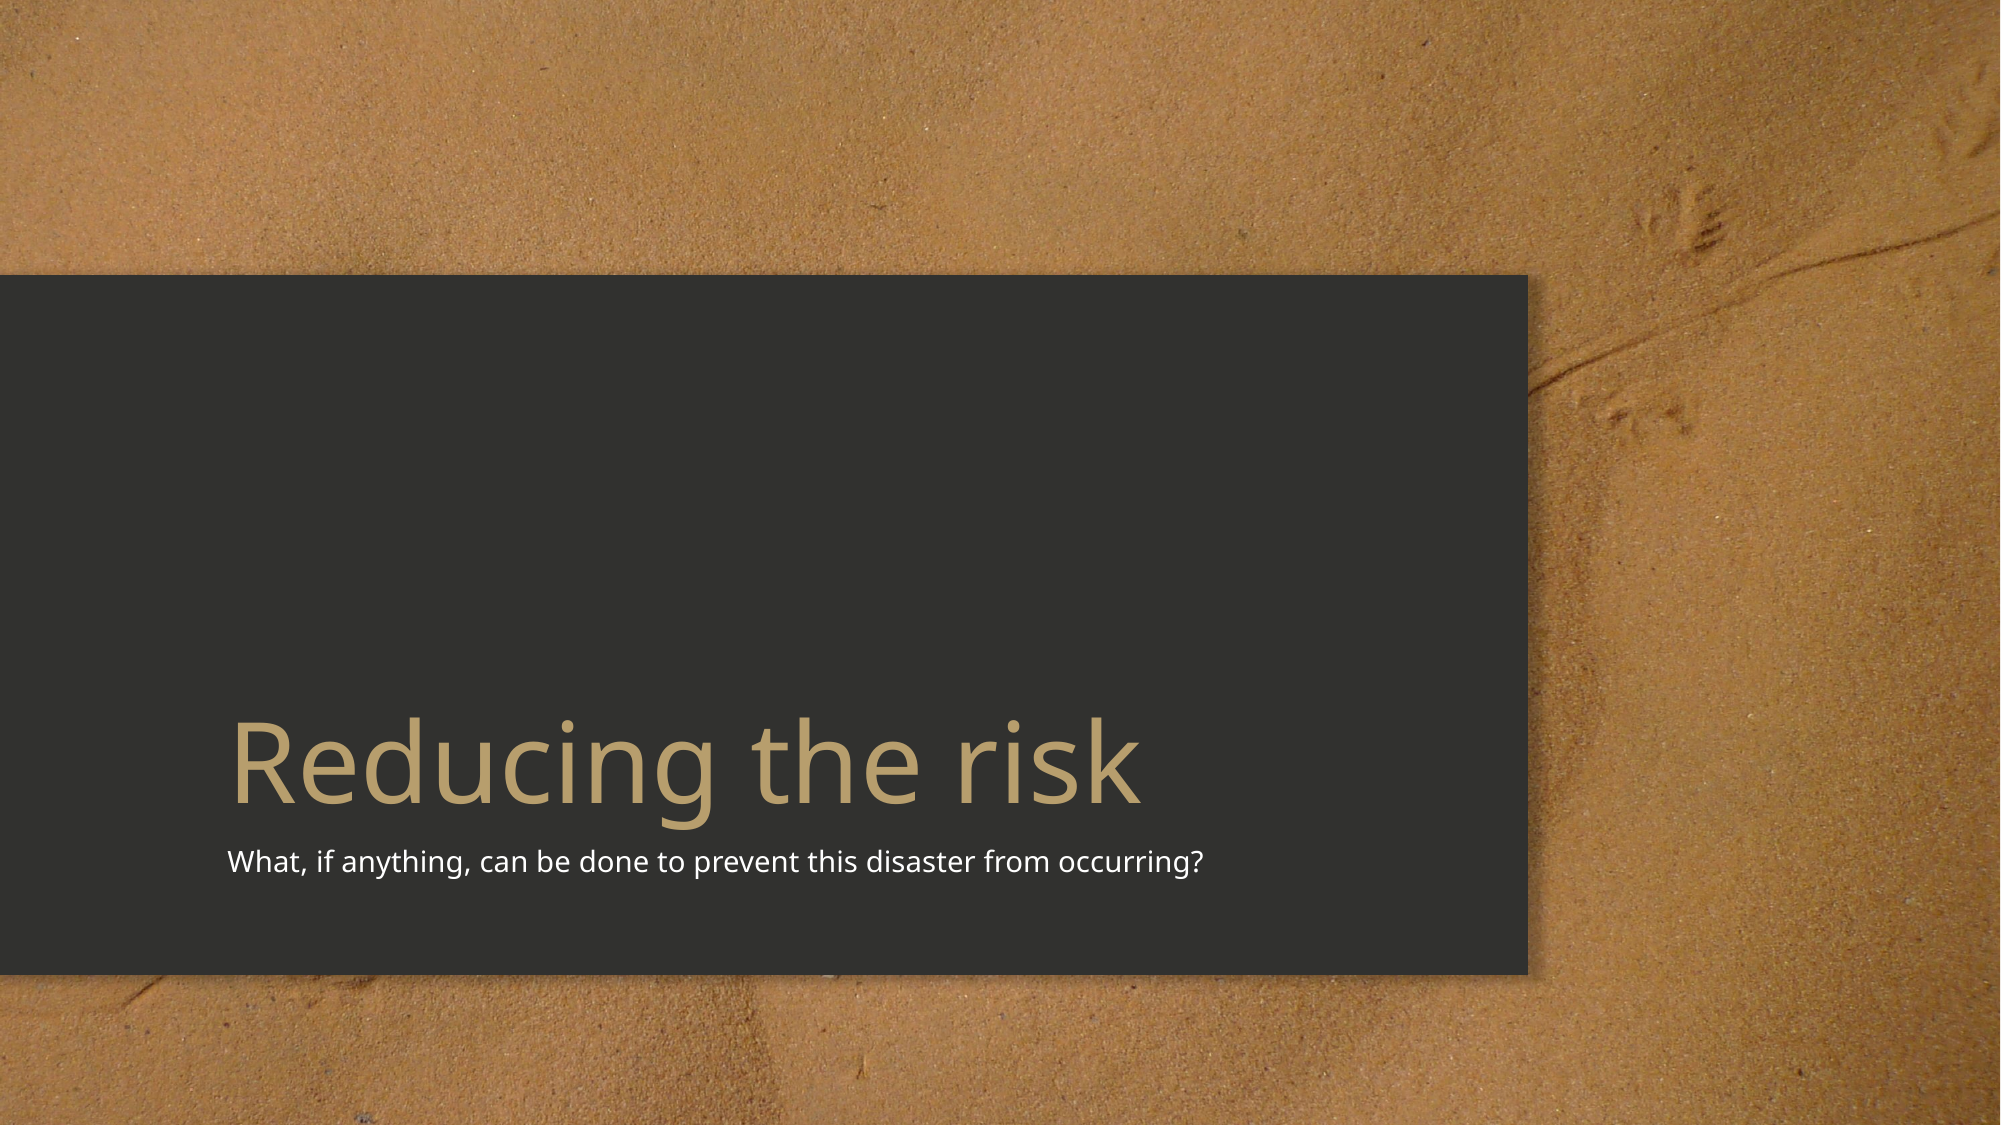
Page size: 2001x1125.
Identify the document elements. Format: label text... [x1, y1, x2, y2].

list What, if anything, can be done to prevent this disaster from occurring? [212, 840, 1233, 915]
picture [0, 0, 2001, 1125]
title Reducing the risk [212, 363, 1233, 833]
